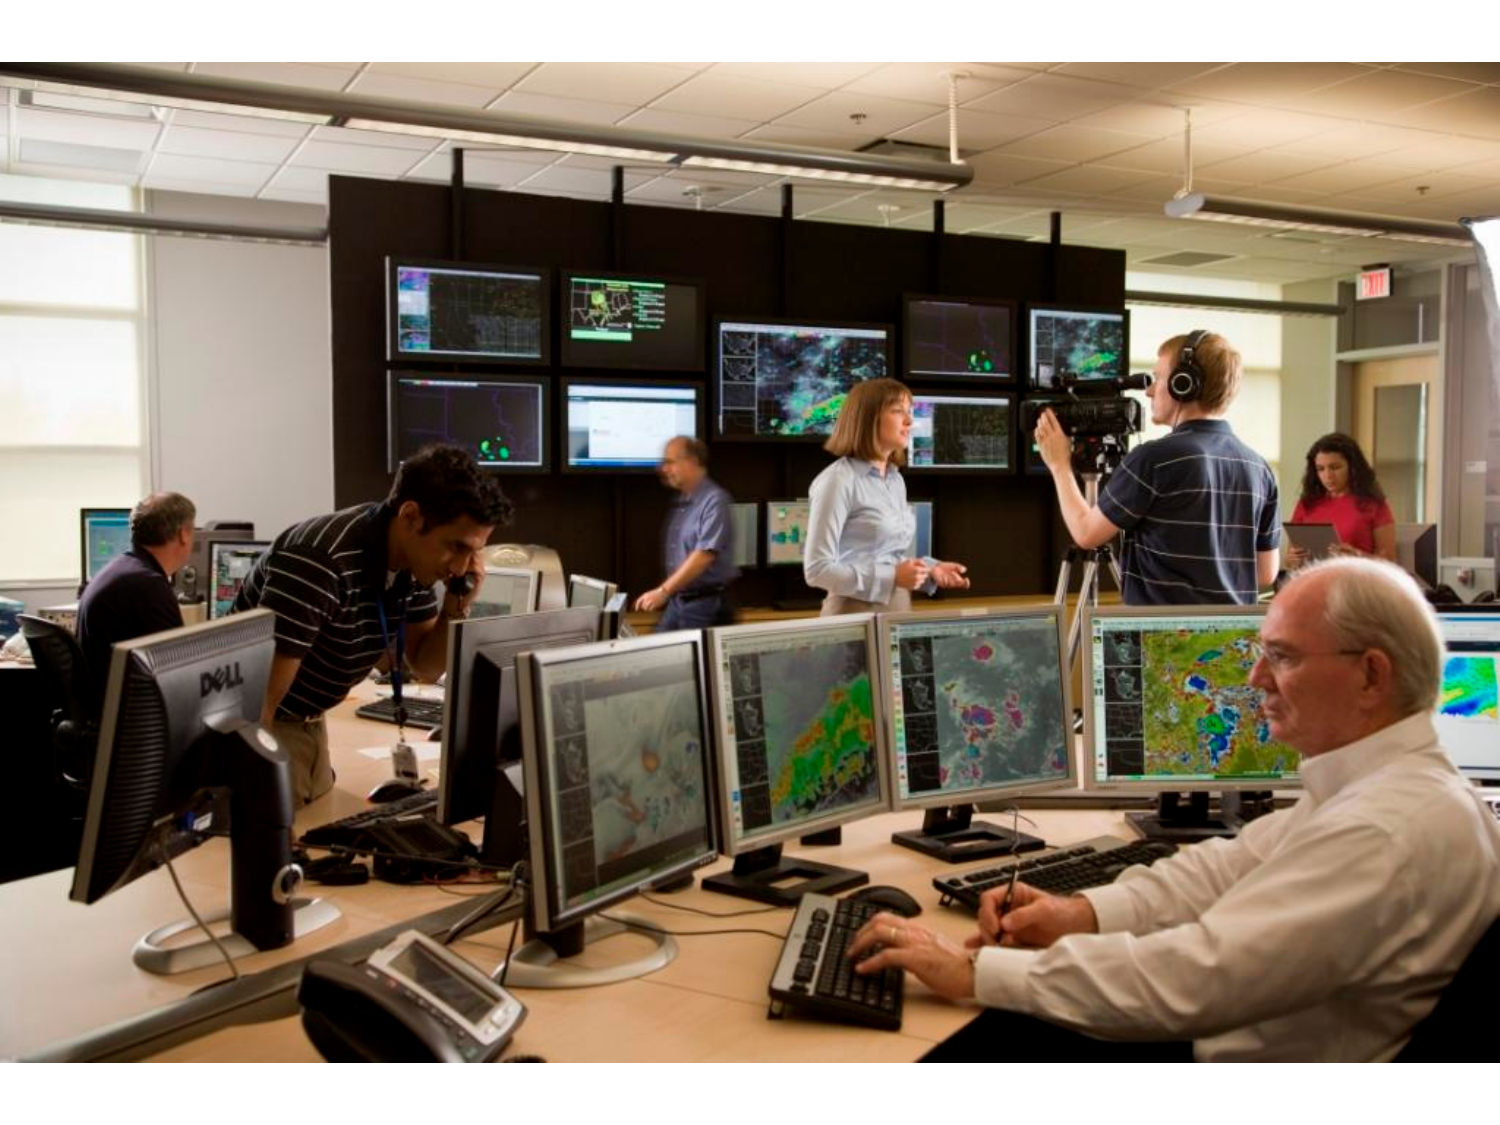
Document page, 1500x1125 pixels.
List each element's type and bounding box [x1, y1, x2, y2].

picture [0, 62, 1500, 1064]
